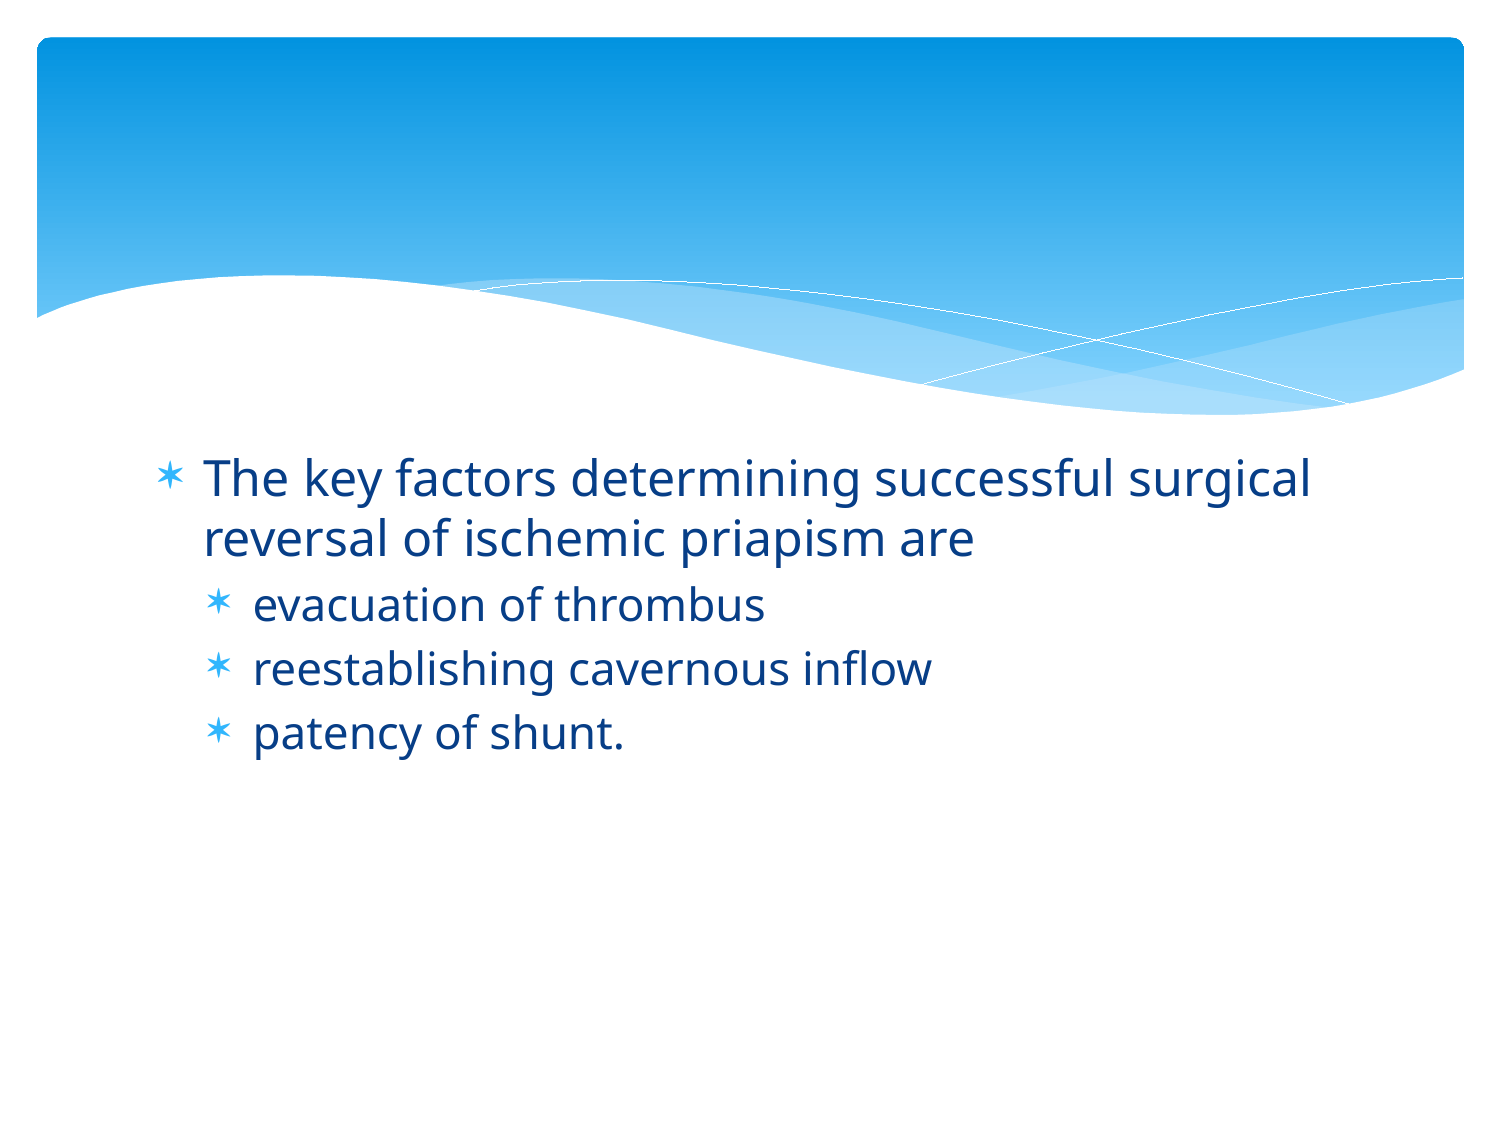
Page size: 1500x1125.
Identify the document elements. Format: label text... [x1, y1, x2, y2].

list The key factors determining successful surgical reversal of ischemic priapism are evacuation of thrombus reestablishing cavernous inflow patency of shunt. [143, 438, 1359, 1005]
